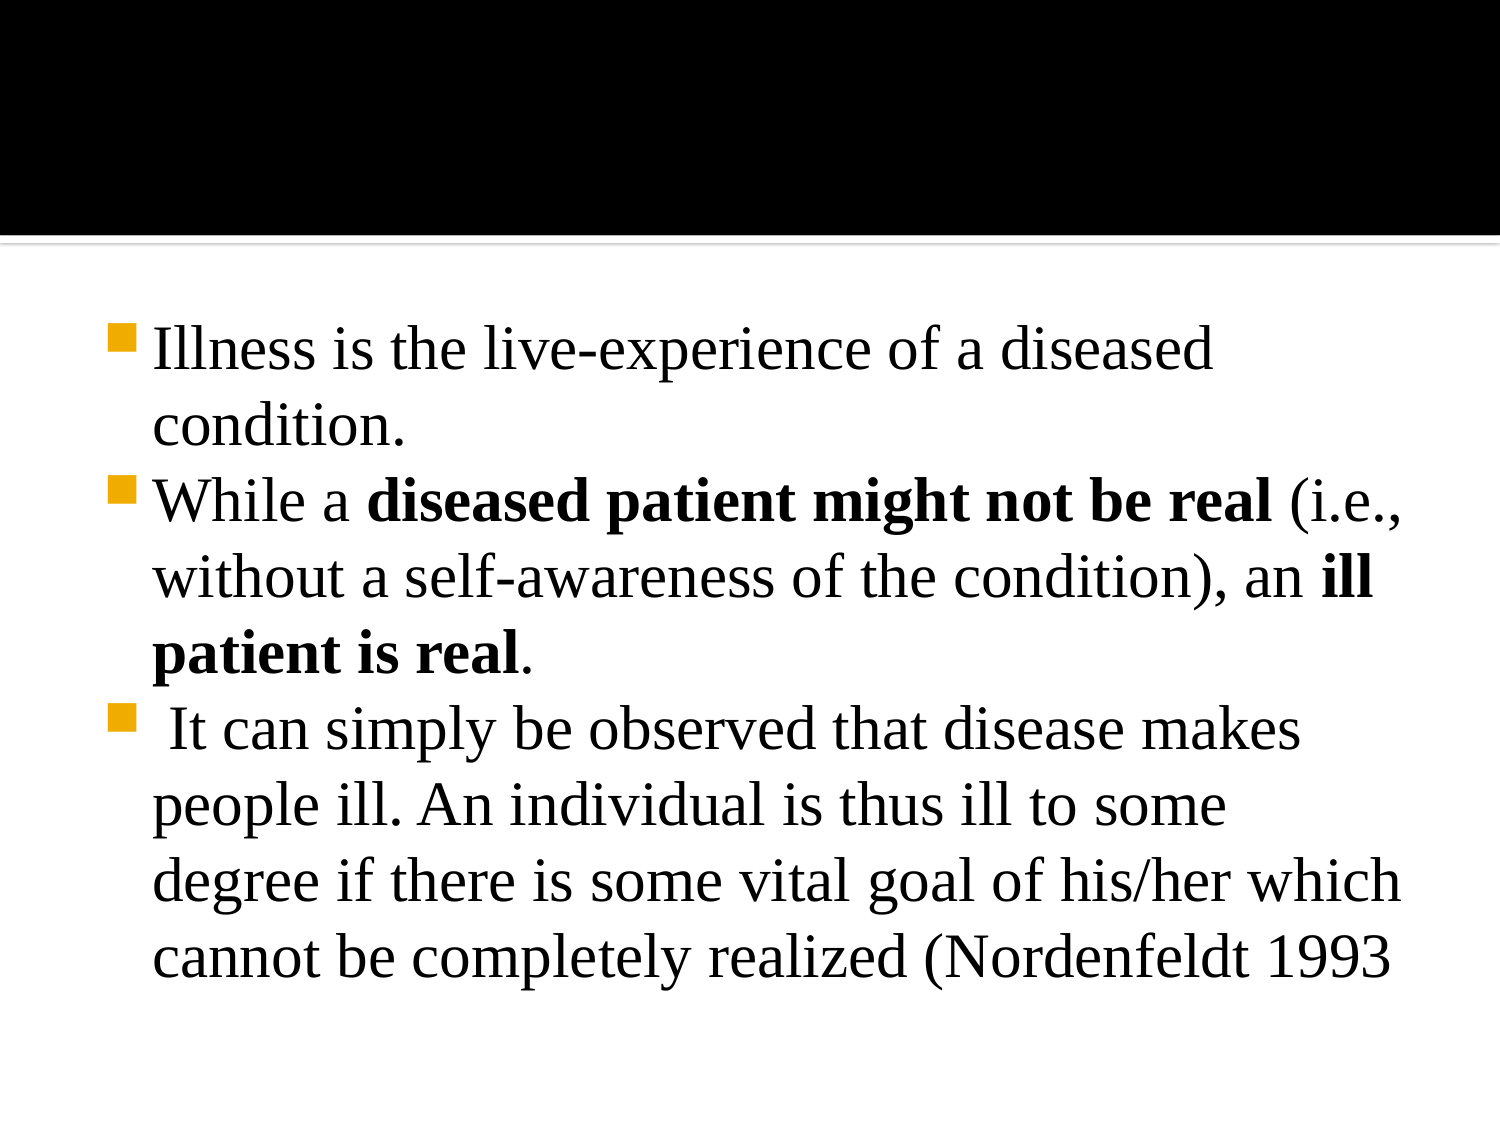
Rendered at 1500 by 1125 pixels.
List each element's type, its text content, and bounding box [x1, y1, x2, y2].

list Illness is the live-experience of a diseased condition. While a diseased patient might not be real (i.e., without a self-awareness of the condition), an ill patient is real. It can simply be observed that disease makes people ill. An individual is thus ill to some degree if there is some vital goal of his/her which cannot be completely realized (Nordenfeldt 1993 [75, 291, 1425, 1050]
